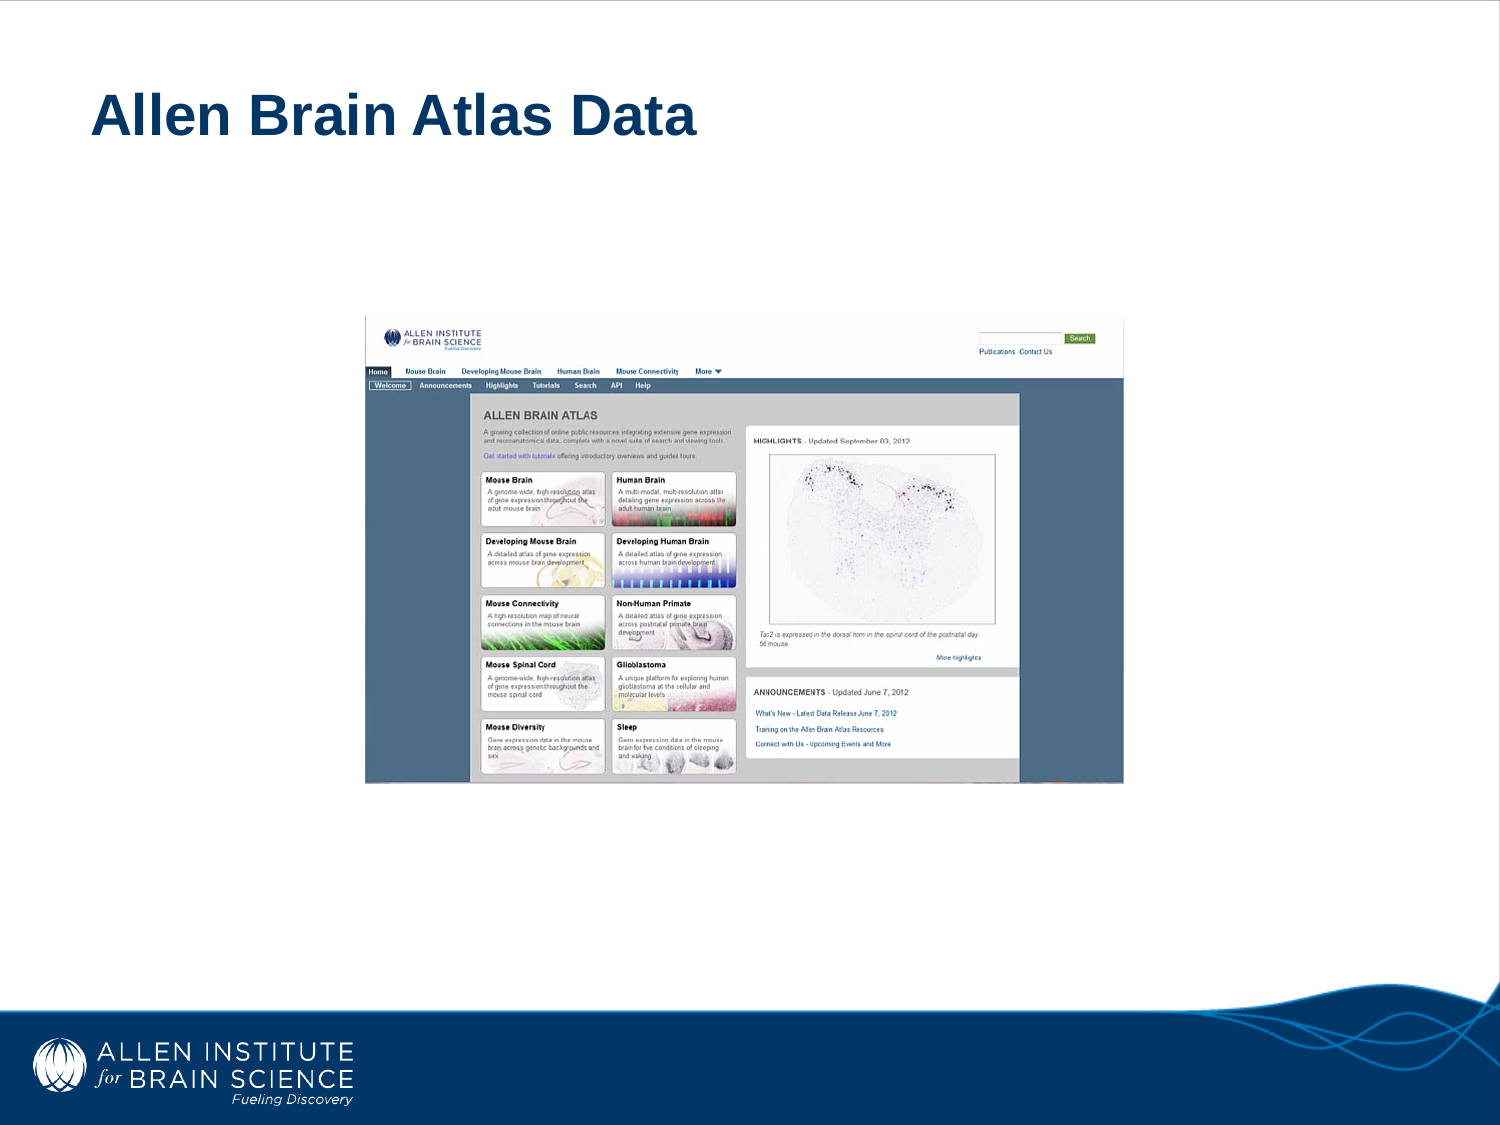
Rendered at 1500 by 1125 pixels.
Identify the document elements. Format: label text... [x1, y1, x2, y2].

picture [0, 0, 1500, 1125]
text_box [364, 314, 1125, 785]
title Allen Brain Atlas Data [75, 70, 1425, 173]
